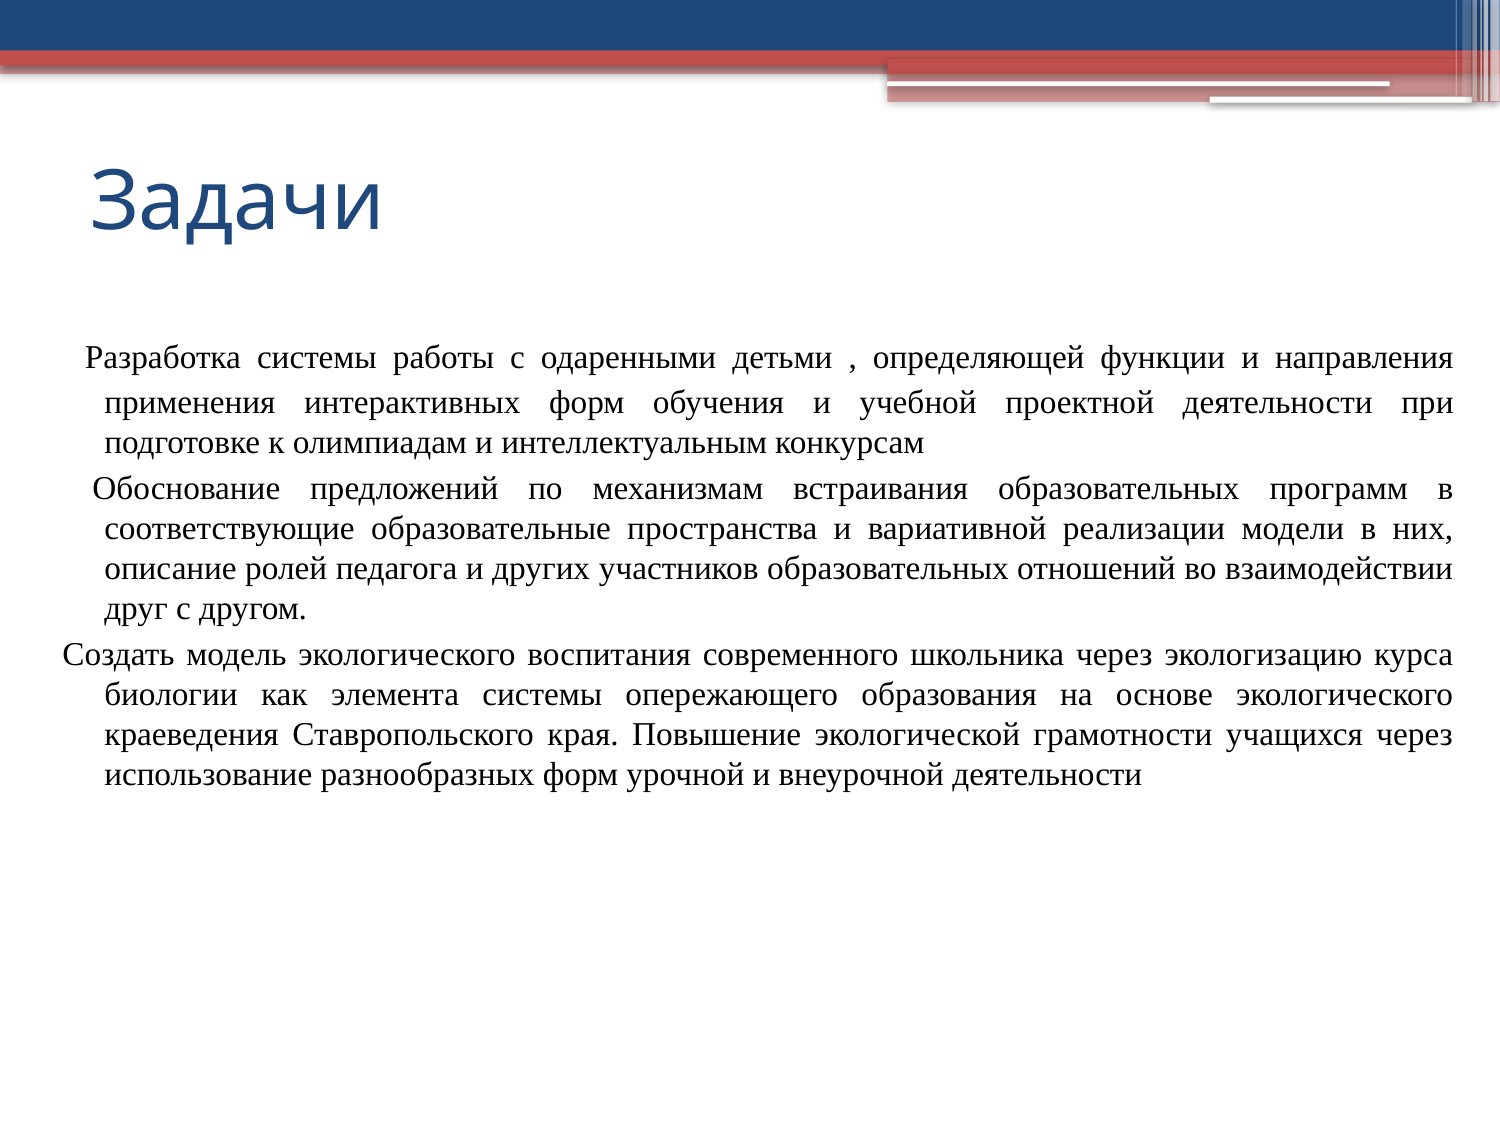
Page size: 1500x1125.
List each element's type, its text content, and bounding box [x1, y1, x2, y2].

list Разработка системы работы с одаренными детьми , определяющей функции и направления применения интерактивных форм обучения и учебной проектной деятельности при подготовке к олимпиадам и интеллектуальным конкурсам Обоснование предложений по механизмам встраивания образовательных программ в соответствующие образовательные пространства и вариативной реализации модели в них, описание ролей педагога и других участников образовательных отношений во взаимодействии друг с другом. Создать модель экологического воспитания современного школьника через экологизацию курса биологии как элемента системы опережающего образования на основе экологического краеведения Ставропольского края. Повышение экологической грамотности учащихся через использование разнообразных форм урочной и внеурочной деятельности [29, 302, 1471, 1079]
title Задачи [74, 113, 1426, 280]
